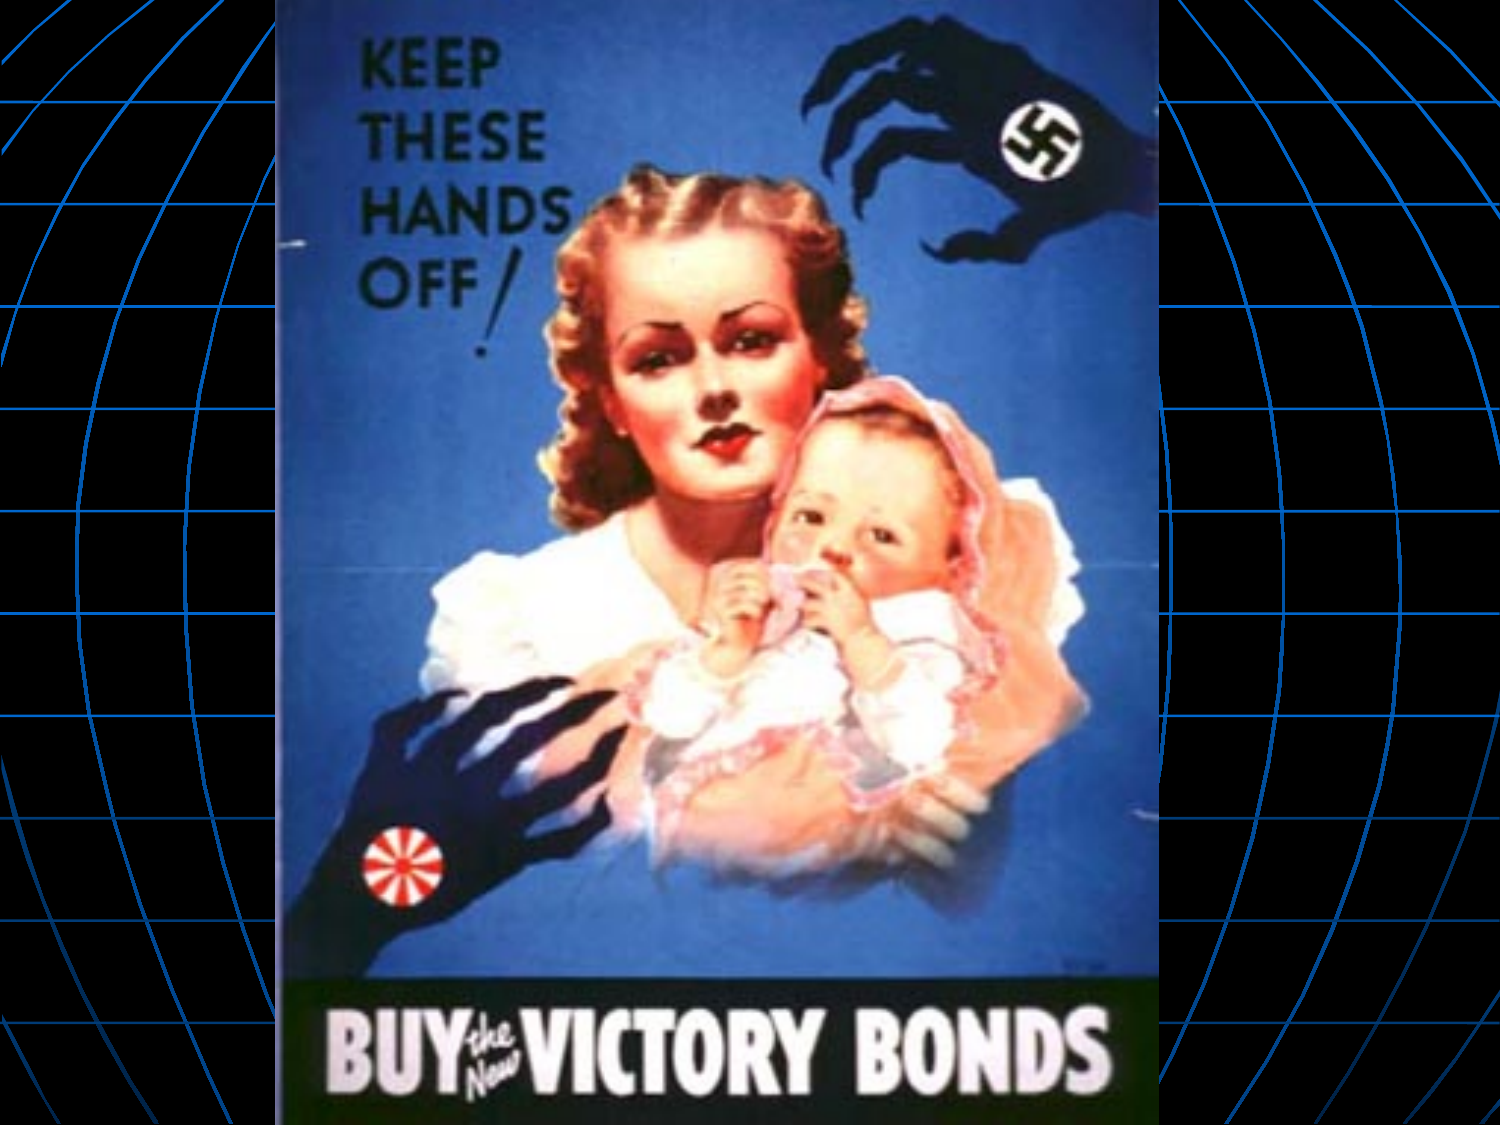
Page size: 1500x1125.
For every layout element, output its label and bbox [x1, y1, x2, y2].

picture [274, 0, 1159, 1125]
